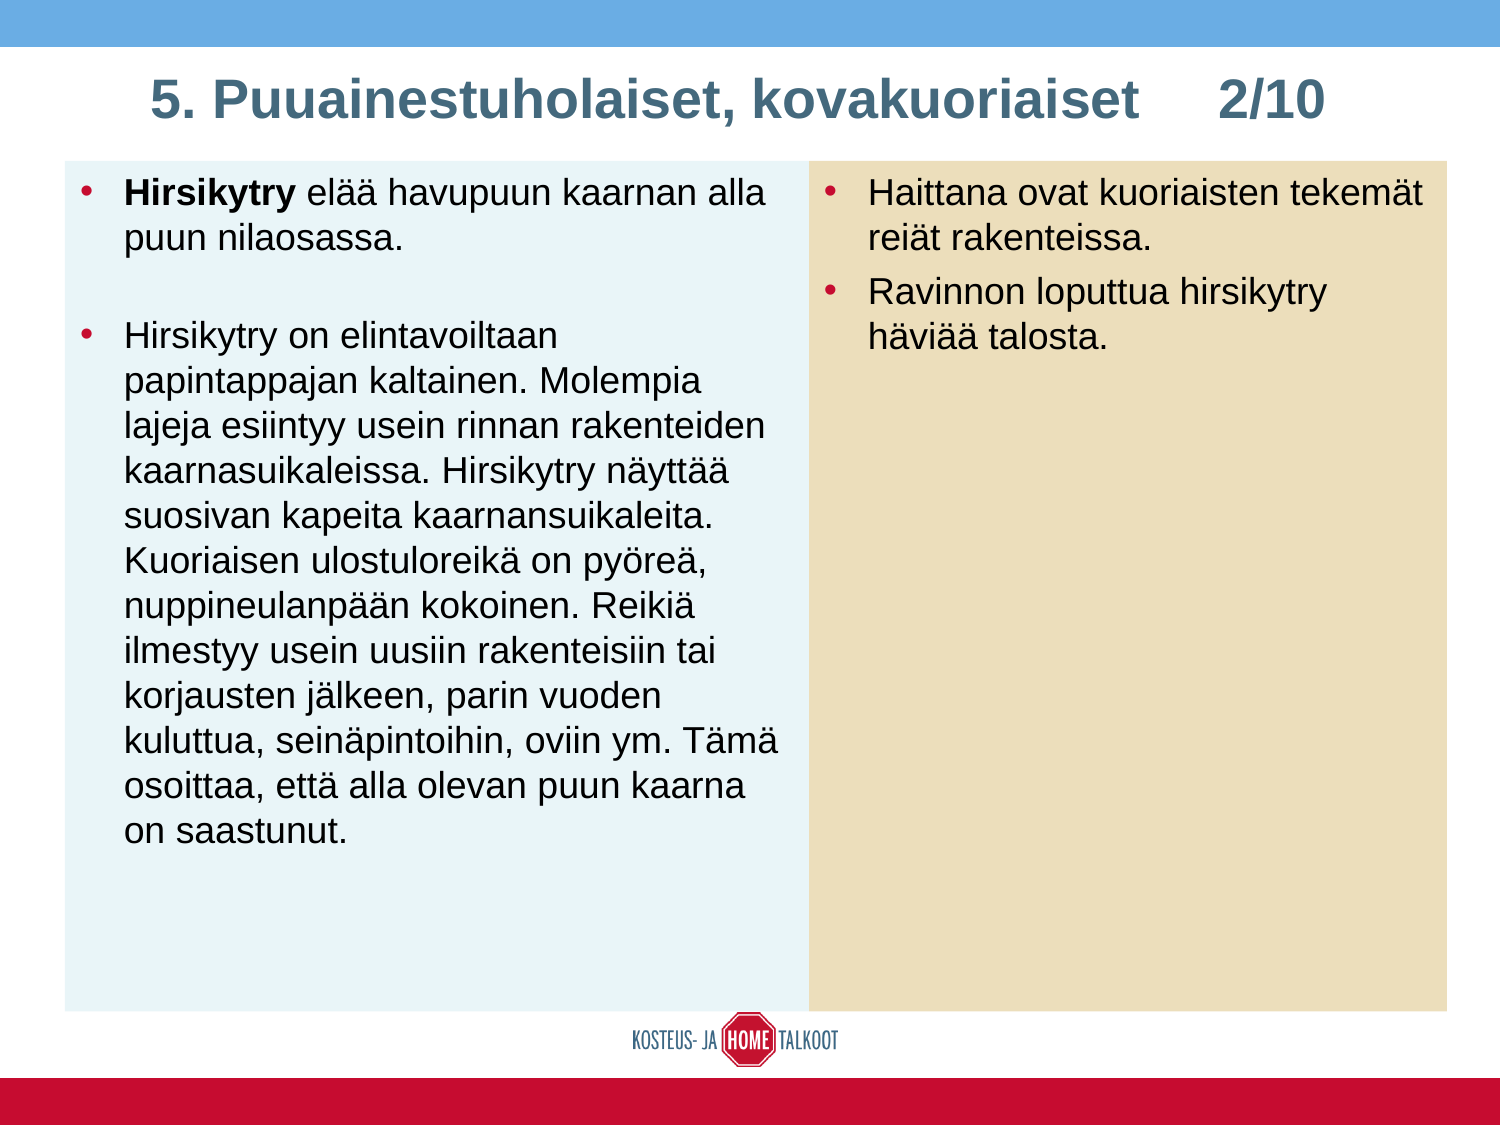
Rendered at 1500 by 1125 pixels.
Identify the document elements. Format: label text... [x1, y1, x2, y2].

list Haittana ovat kuoriaisten tekemät reiät rakenteissa. Ravinnon loputtua hirsikytry häviää talosta. [809, 160, 1447, 1012]
title 5. Puuainestuholaiset, kovakuoriaiset 2/10 [135, 54, 1353, 138]
picture [633, 1012, 838, 1067]
list Hirsikytry elää havupuun kaarnan alla puun nilaosassa. Hirsikytry on elintavoiltaan papintappajan kaltainen. Molempia lajeja esiintyy usein rinnan rakenteiden kaarnasuikaleissa. Hirsikytry näyttää suosivan kapeita kaarnansuikaleita. Kuoriaisen ulostuloreikä on pyöreä, nuppineulanpään kokoinen. Reikiä ilmestyy usein uusiin rakenteisiin tai korjausten jälkeen, parin vuoden kuluttua, seinäpintoihin, oviin ym. Tämä osoittaa, että alla olevan puun kaarna on saastunut. [64, 160, 809, 1012]
